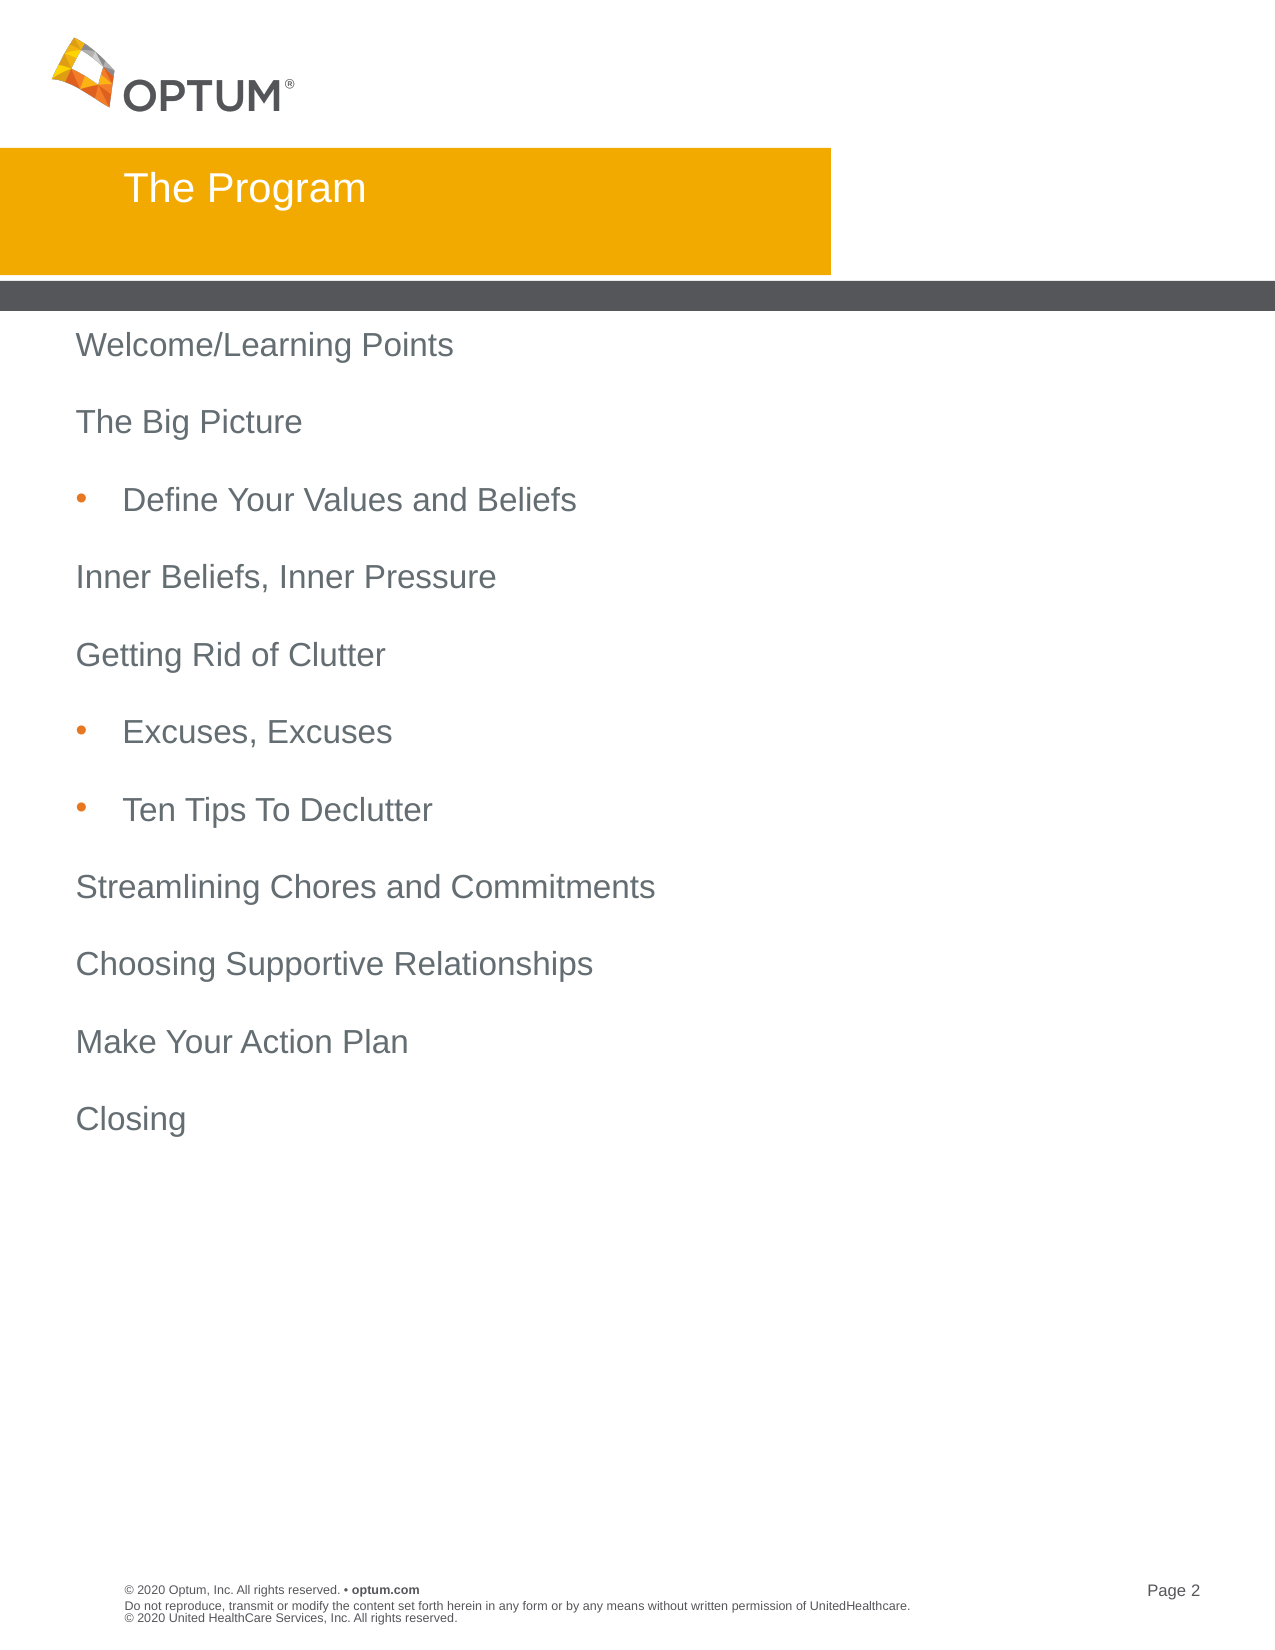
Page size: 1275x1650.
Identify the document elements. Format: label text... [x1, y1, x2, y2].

list Welcome/Learning Points The Big Picture Define Your Values and Beliefs Inner Beliefs, Inner Pressure Getting Rid of Clutter Excuses, Excuses Ten Tips To Declutter Streamlining Chores and Commitments Choosing Supportive Relationships Make Your Action Plan Closing [75, 323, 1200, 1266]
title The Program [123, 166, 799, 212]
footer Do not reproduce, transmit or modify the content set forth herein in any form or by any means without written permission of UnitedHealthcare. © 2020 United HealthCare Services, Inc. All rights reserved. [124, 1597, 919, 1628]
picture [27, 13, 319, 136]
